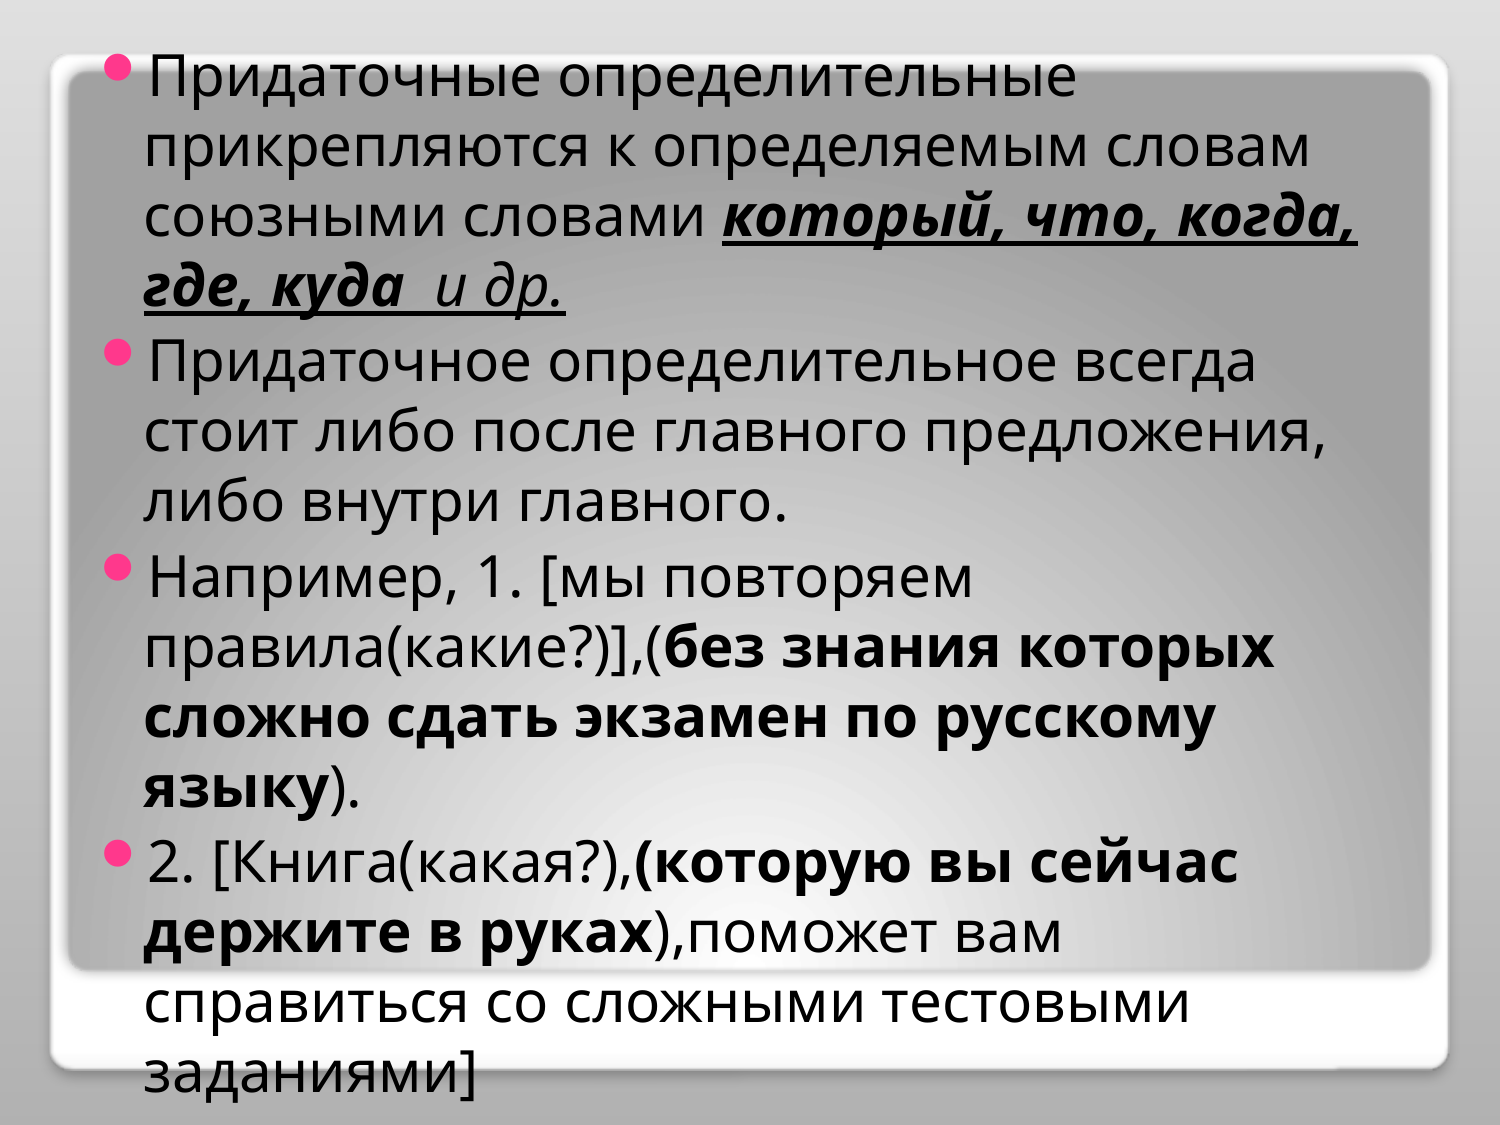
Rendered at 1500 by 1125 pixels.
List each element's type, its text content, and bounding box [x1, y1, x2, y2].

list Придаточные определительные прикрепляются к определяемым словам союзными словами который, что, когда, где, куда и др. Придаточное определительное всегда стоит либо после главного предложения, либо внутри главного. Например, 1. [мы повторяем правила(какие?)],(без знания которых сложно сдать экзамен по русскому языку). 2. [Книга(какая?),(которую вы сейчас держите в руках),поможет вам справиться со сложными тестовыми заданиями] [70, 23, 1413, 711]
